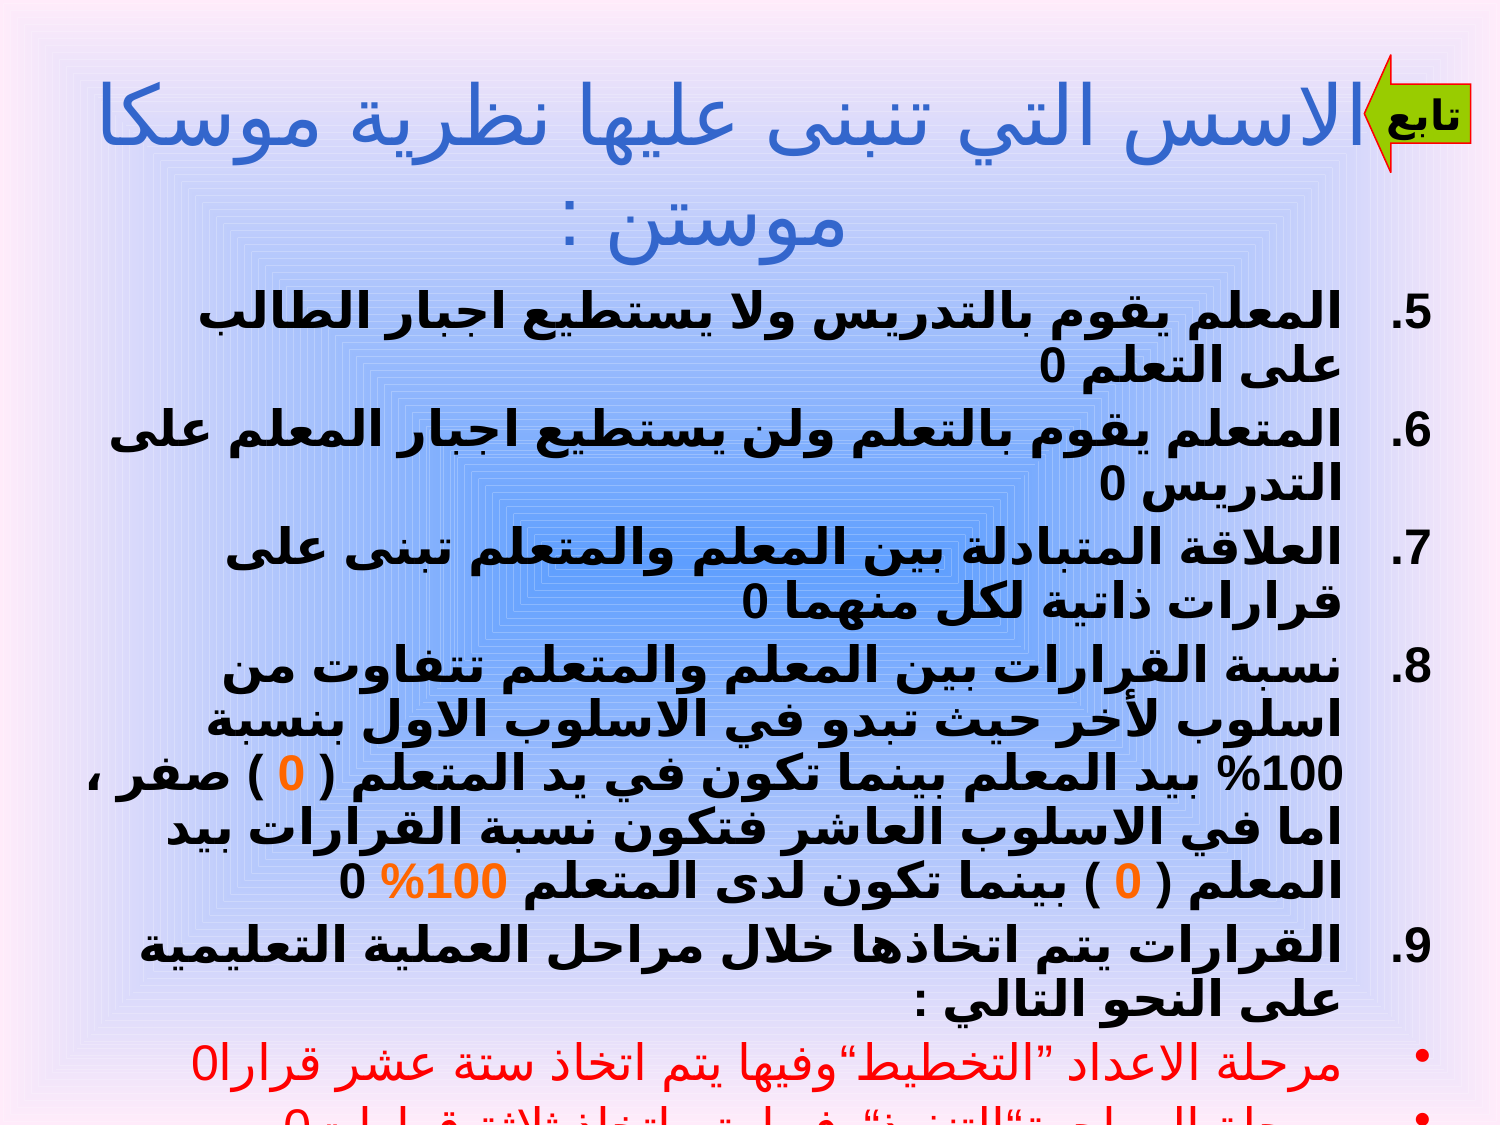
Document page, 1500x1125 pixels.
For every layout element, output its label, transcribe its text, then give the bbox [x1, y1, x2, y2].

text_box الاسس التي تنبنى عليها نظرية موسكا موستن : [76, 54, 1388, 270]
text_box [1210, 90, 1353, 161]
list المعلم يقوم بالتدريس ولا يستطيع اجبار الطالب على التعلم 0 المتعلم يقوم بالتعلم ولن يستطيع اجبار المعلم على التدريس 0 العلاقة المتبادلة بين المعلم والمتعلم تبنى على قرارات ذاتية لكل منهما 0 نسبة القرارات بين المعلم والمتعلم تتفاوت من اسلوب لأخر حيث تبدو في الاسلوب الاول بنسبة 100% بيد المعلم بينما تكون في يد المتعلم ( 0 ) صفر ، اما في الاسلوب العاشر فتكون نسبة القرارات بيد المعلم ( 0 ) بينما تكون لدى المتعلم 100% 0 القرارات يتم اتخاذها خلال مراحل العملية التعليمية على النحو التالي : مرحلة الاعداد ”التخطيط“وفيها يتم اتخاذ ستة عشر قرارا0 مرحلة المواجهة“التنفيذ“وفيها يتم اتخاذ ثلاثة قرارات0 مرحلة التقويم وفيها يتم اتخاذ ثمانية قرارات 0 [64, 196, 1448, 1012]
text_box تابع [1364, 54, 1471, 173]
